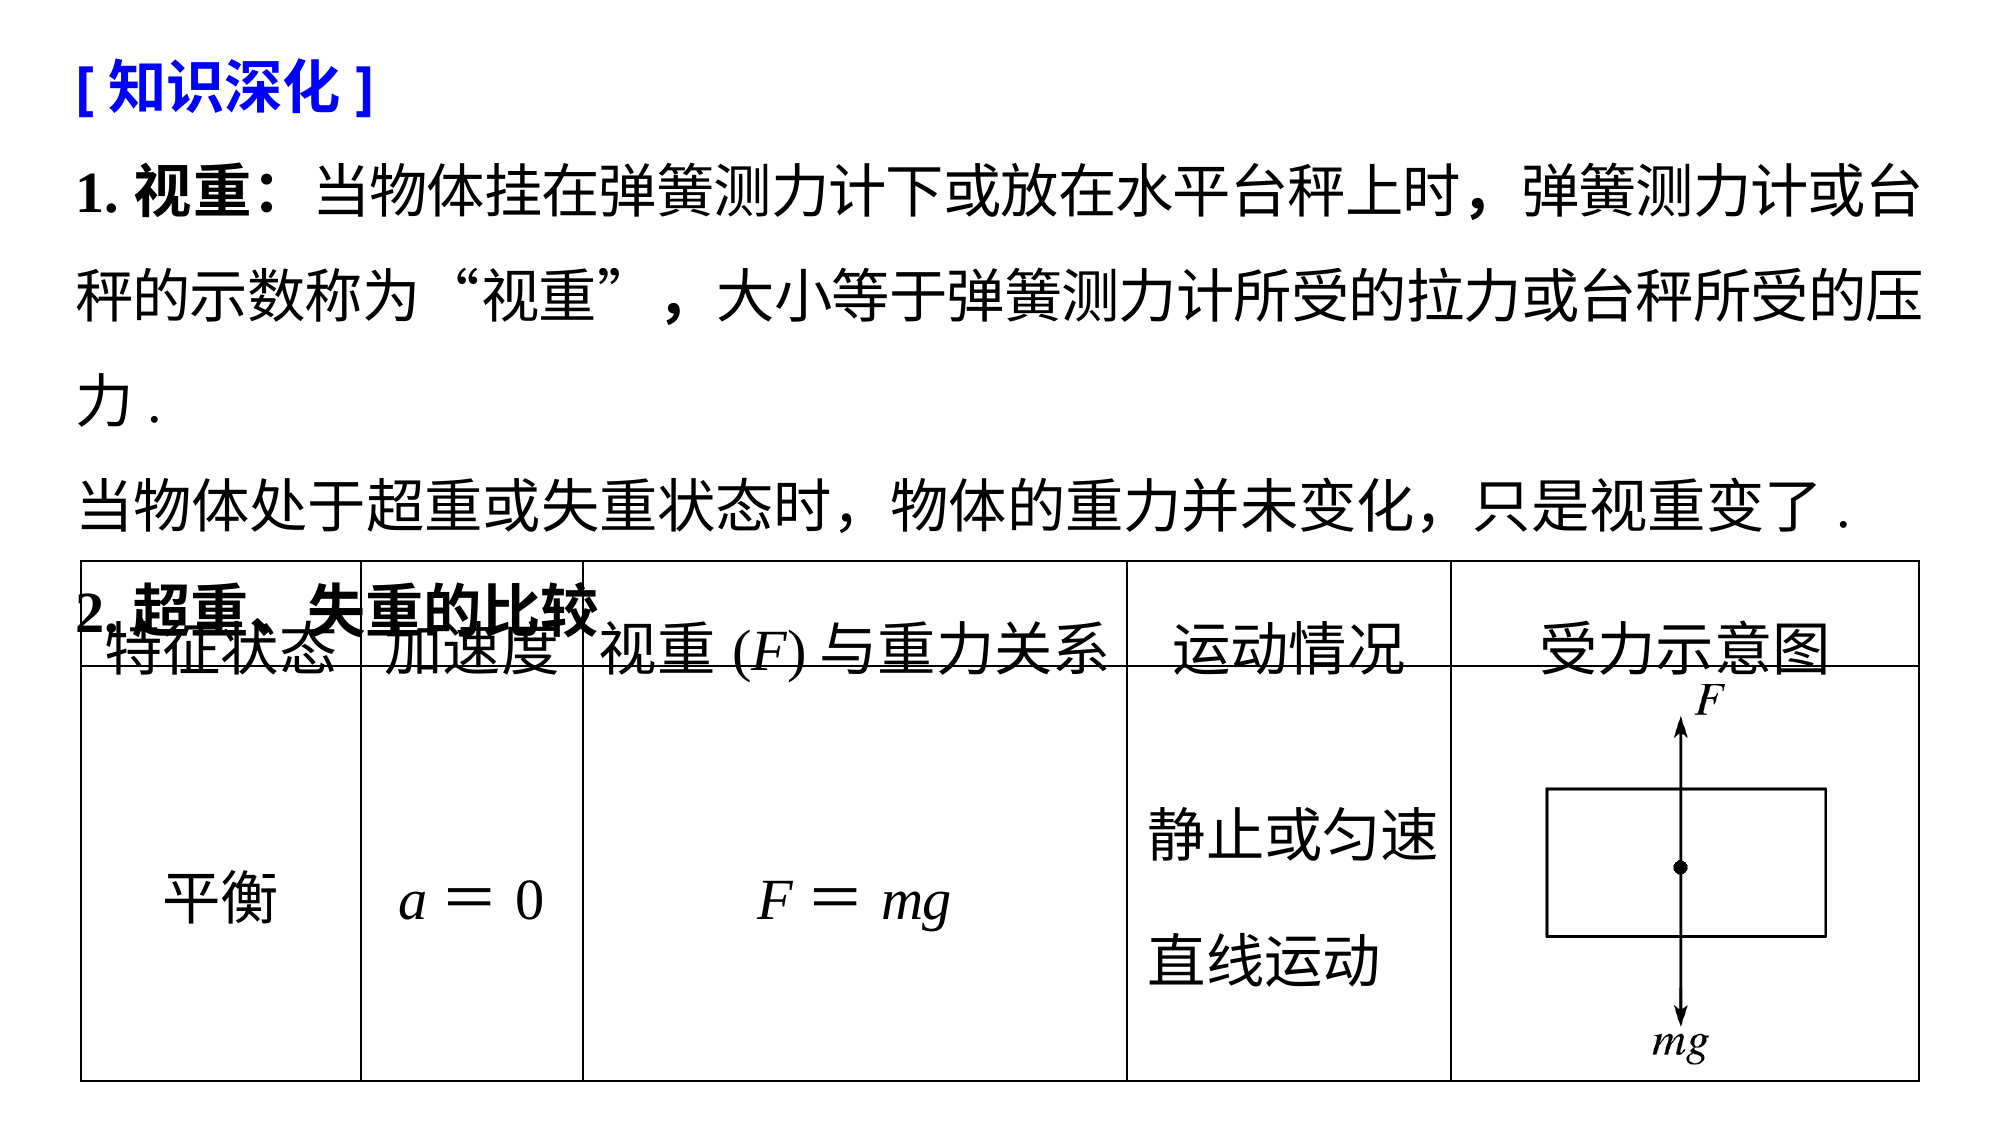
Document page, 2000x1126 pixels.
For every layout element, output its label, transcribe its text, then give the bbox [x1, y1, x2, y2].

table_header 运动情况 [1128, 562, 1450, 665]
table_header 视重(F)与重力关系 [584, 562, 1126, 665]
text_box [知识深化] 1.视重：当物体挂在弹簧测力计下或放在水平台秤上时，弹簧测力计或台秤的示数称为“视重”，大小等于弹簧测力计所受的拉力或台秤所受的压力. 当物体处于超重或失重状态时，物体的重力并未变化，只是视重变了. 2.超重、失重的比较 [60, 7, 1937, 652]
table_cell a＝0 [362, 667, 582, 1080]
table_header 特征状态 [82, 562, 360, 665]
table_cell F＝mg [584, 667, 1126, 1080]
table_header 加速度 [362, 562, 582, 665]
table_cell [1452, 667, 1918, 1080]
table_cell 静止或匀速直线运动 [1128, 667, 1450, 1080]
picture [1541, 677, 1835, 1070]
table_header 受力示意图 [1452, 562, 1918, 665]
table_cell 平衡 [82, 667, 360, 1080]
